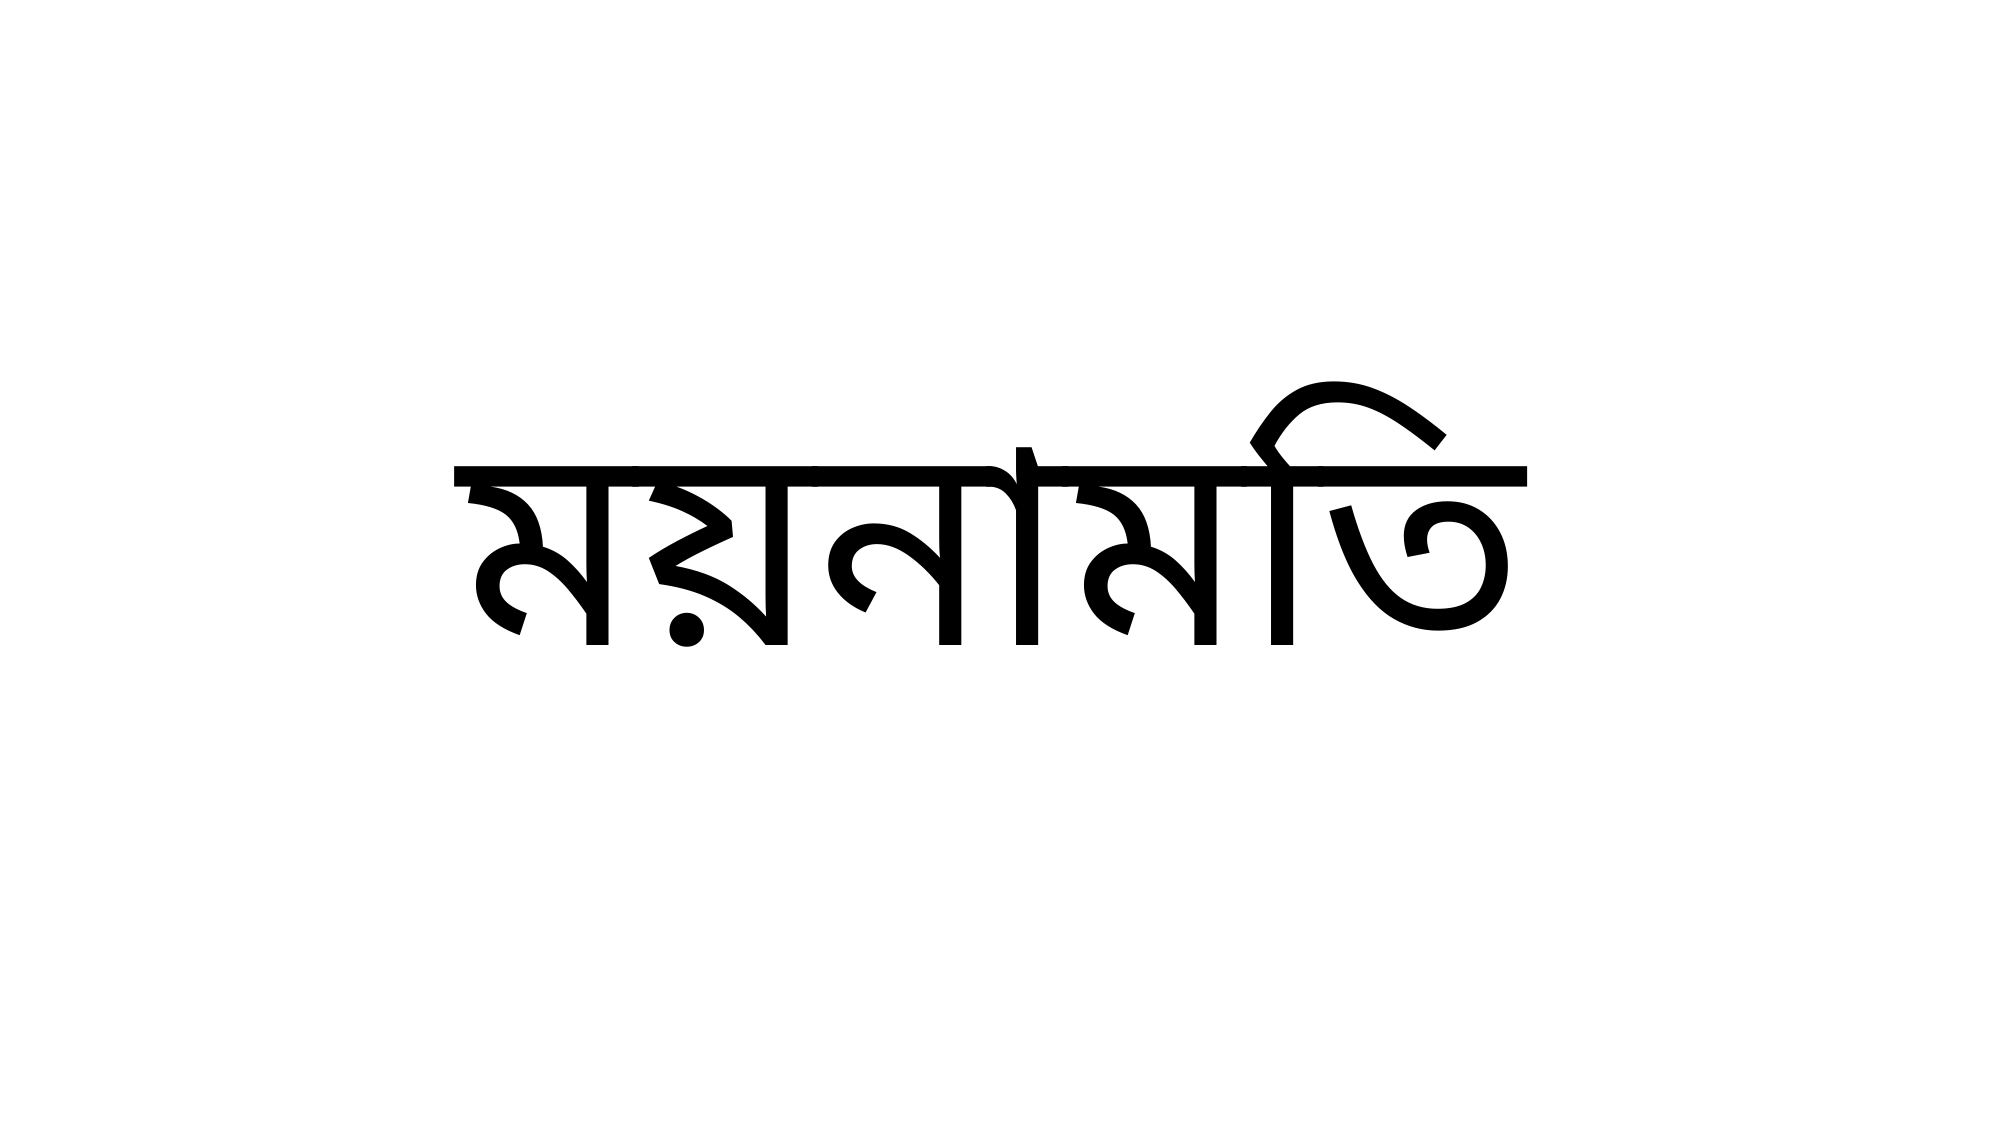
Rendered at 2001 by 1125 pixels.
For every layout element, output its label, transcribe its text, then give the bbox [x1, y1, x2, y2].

title ময়নামতি [128, 443, 1854, 662]
